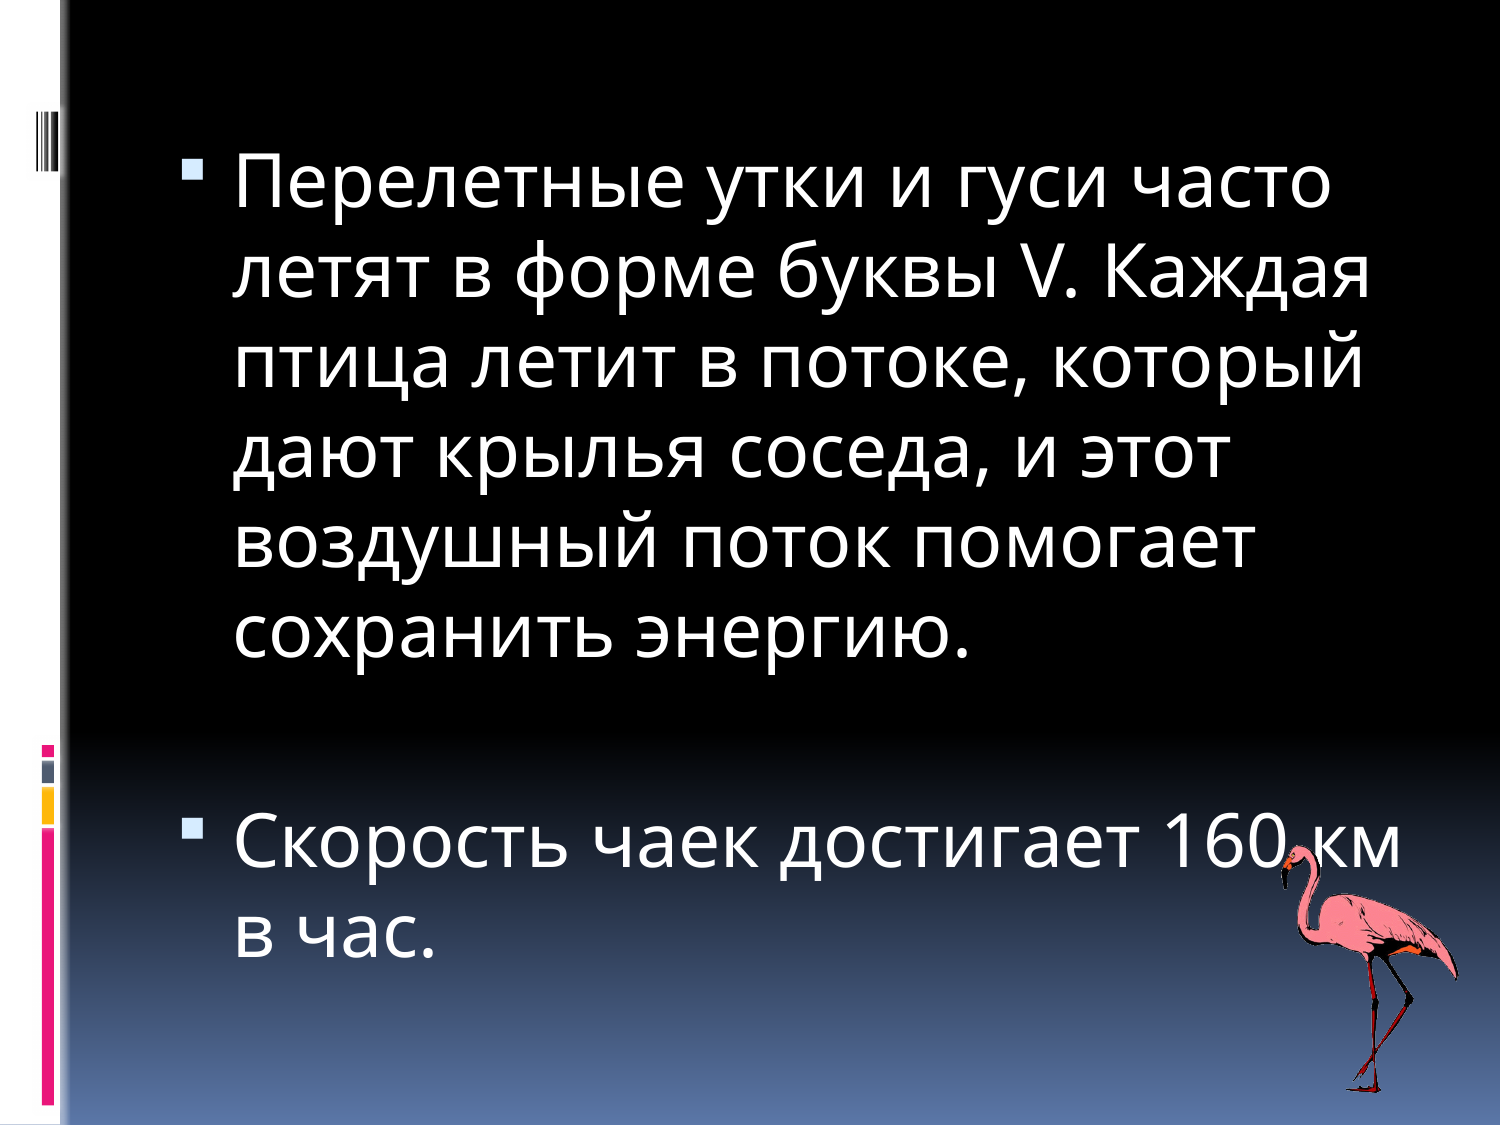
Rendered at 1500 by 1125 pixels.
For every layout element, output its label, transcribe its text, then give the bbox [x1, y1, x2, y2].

list Перелетные утки и гуси часто летят в форме буквы V. Каждая птица летит в потоке, который дают крылья соседа, и этот воздушный поток помогает сохранить энергию. Скорость чаек достигает 160 км в час. [150, 125, 1425, 1043]
picture [1281, 845, 1460, 1093]
